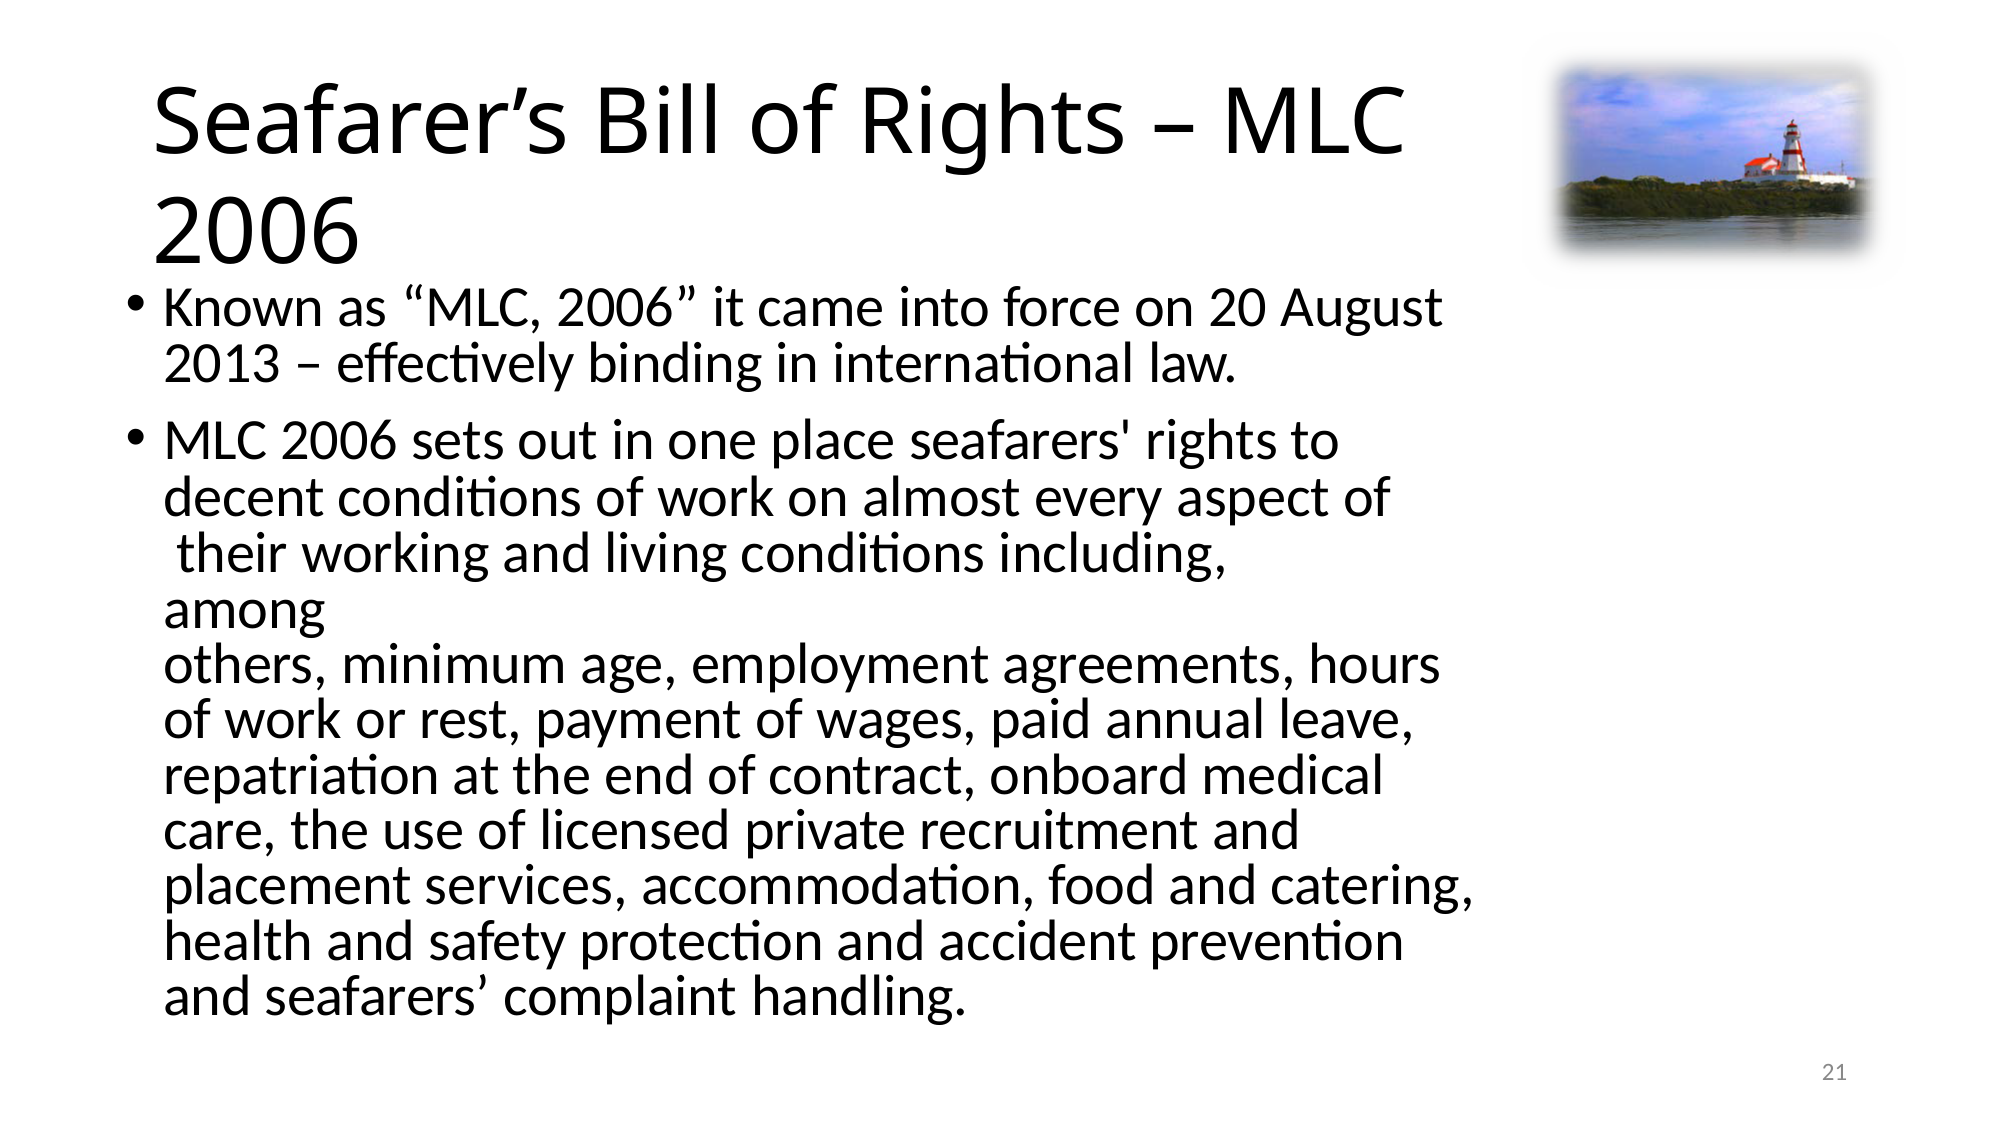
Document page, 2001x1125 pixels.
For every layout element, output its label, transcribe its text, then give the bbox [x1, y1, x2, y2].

title Seafarer’s Bill of Rights – MLC 2006 [150, 59, 1522, 282]
slide_number 21 [1817, 1054, 1852, 1125]
text_box [1522, 32, 1906, 289]
text_box Known as “MLC, 2006” it came into force on 20 August 2013 – effectively binding in international law. MLC 2006 sets out in one place seafarers' rights to decent conditions of work on almost every aspect of their working and living conditions including, among others, minimum age, employment agreements, hours of work or rest, payment of wages, paid annual leave, repatriation at the end of contract, onboard medical care, the use of licensed private recruitment and placement services, accommodation, food and catering, health and safety protection and accident prevention and seafarers’ complaint handling. [123, 266, 1489, 1027]
